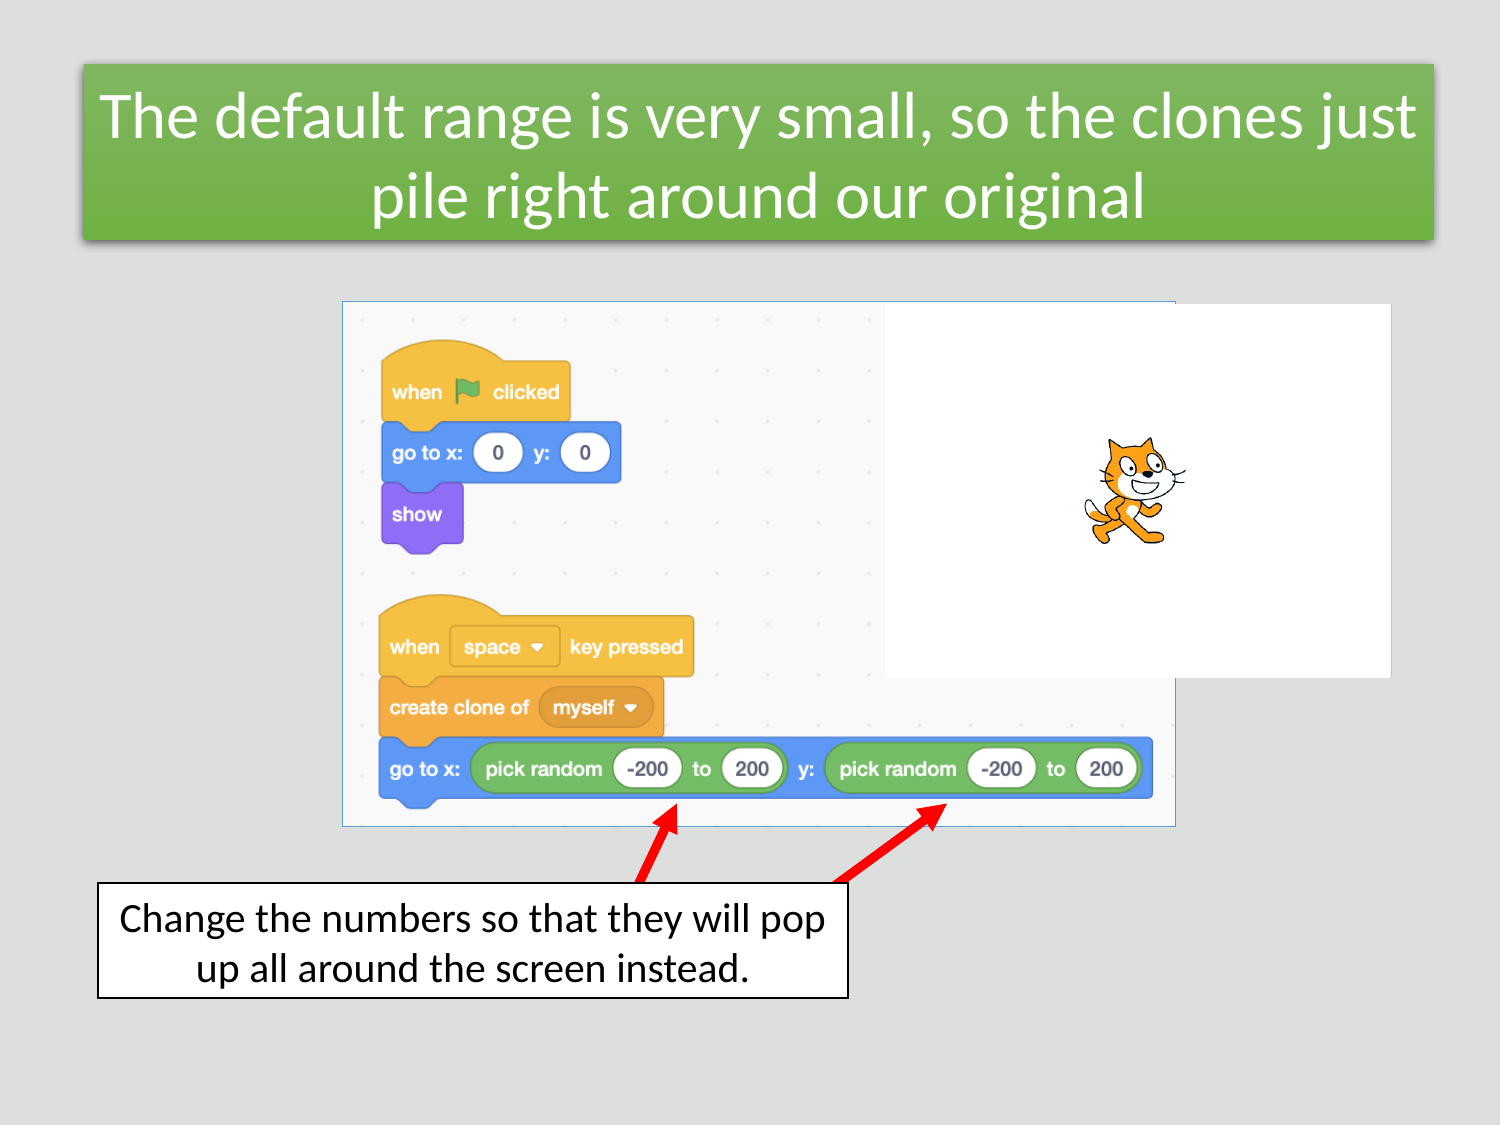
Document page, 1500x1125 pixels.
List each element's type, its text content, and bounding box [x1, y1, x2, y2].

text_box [758, 803, 947, 942]
picture [342, 301, 1176, 827]
text_box The default range is very small, so the clones just pile right around our original [83, 64, 1434, 240]
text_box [612, 803, 677, 940]
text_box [884, 303, 1393, 679]
text_box Change the numbers so that they will pop up all around the screen instead. [97, 882, 849, 999]
